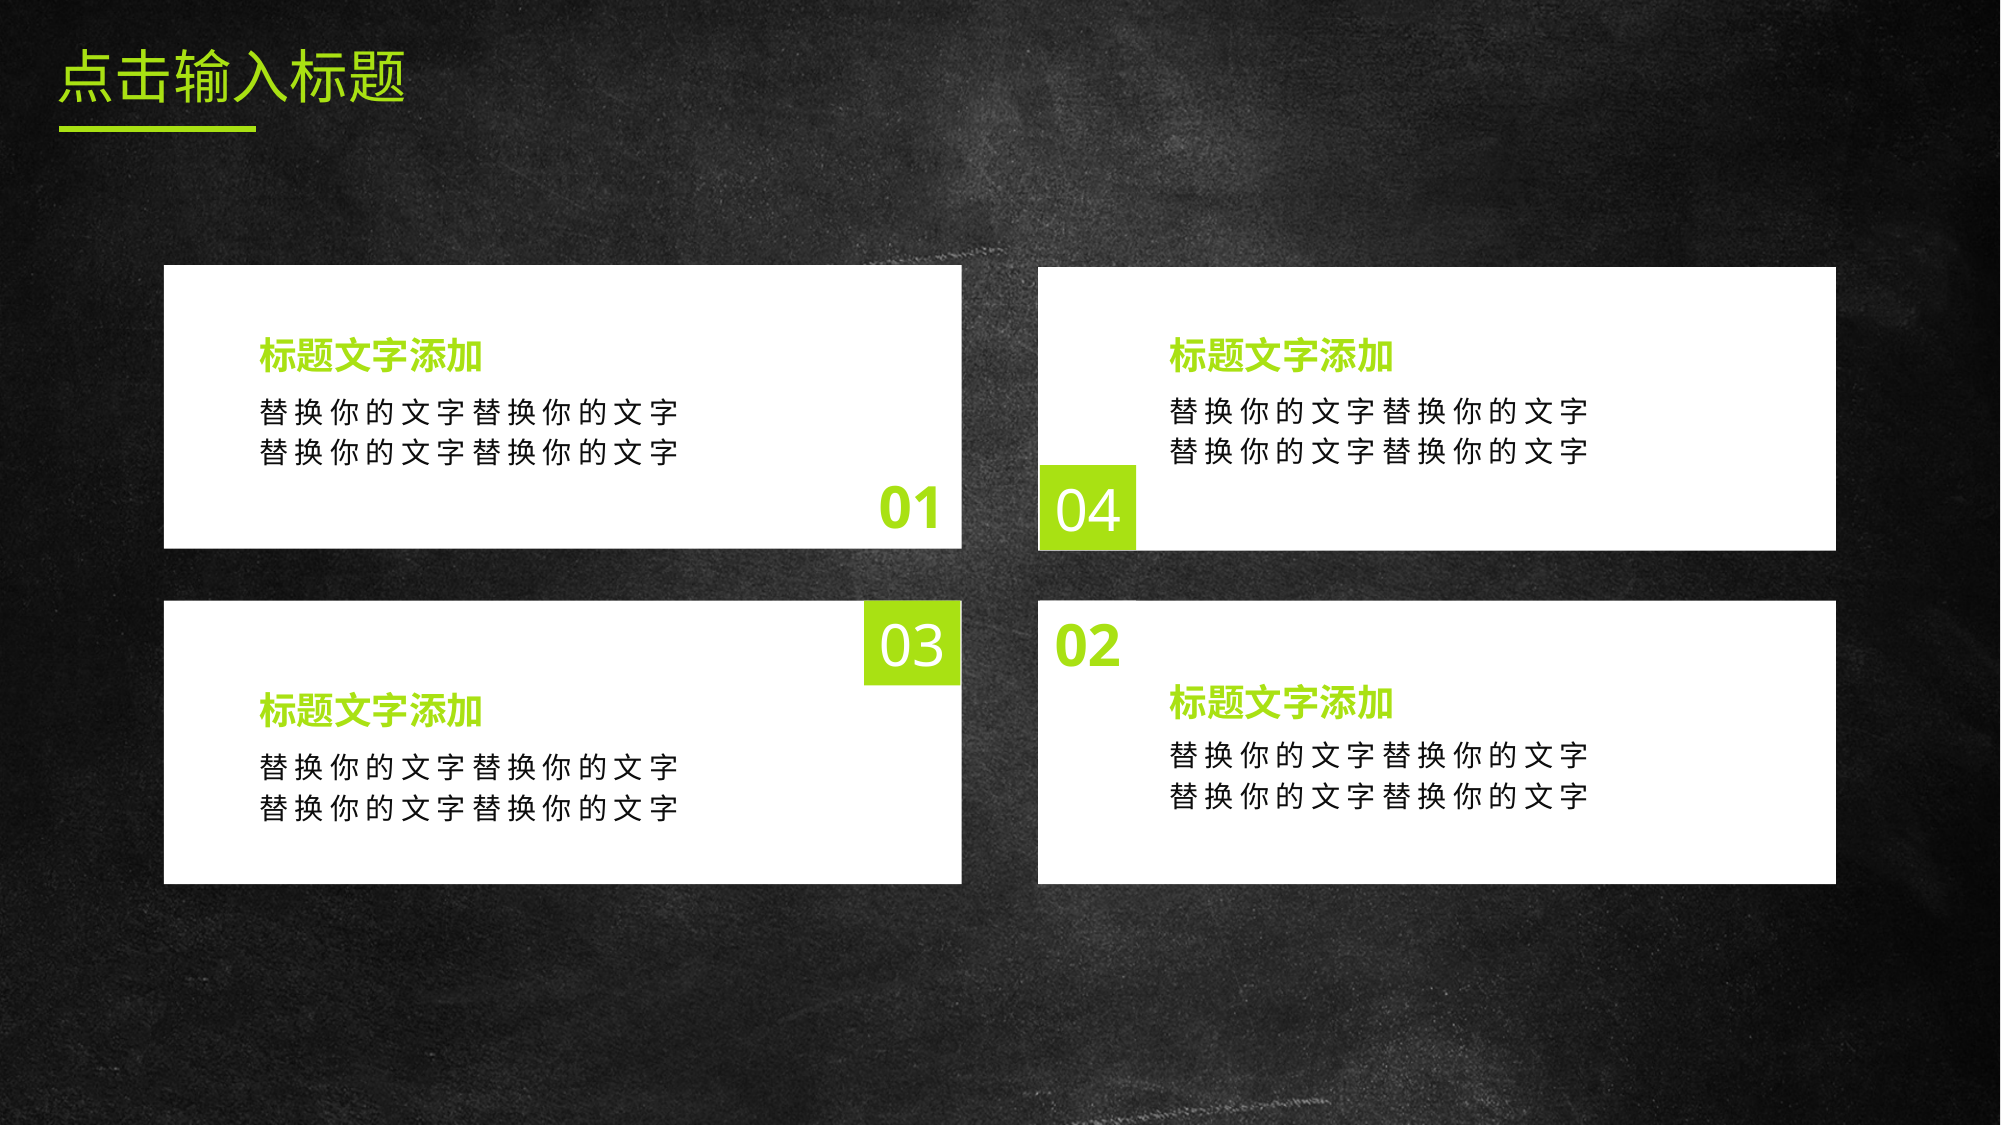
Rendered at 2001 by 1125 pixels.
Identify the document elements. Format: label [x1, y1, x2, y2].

text_box [1037, 266, 1837, 552]
text_box [1038, 316, 1761, 552]
text_box [1037, 600, 1836, 885]
picture [0, 0, 2001, 1125]
text_box [163, 265, 962, 549]
text_box [163, 600, 963, 885]
text_box [244, 600, 963, 836]
text_box [42, 0, 461, 130]
